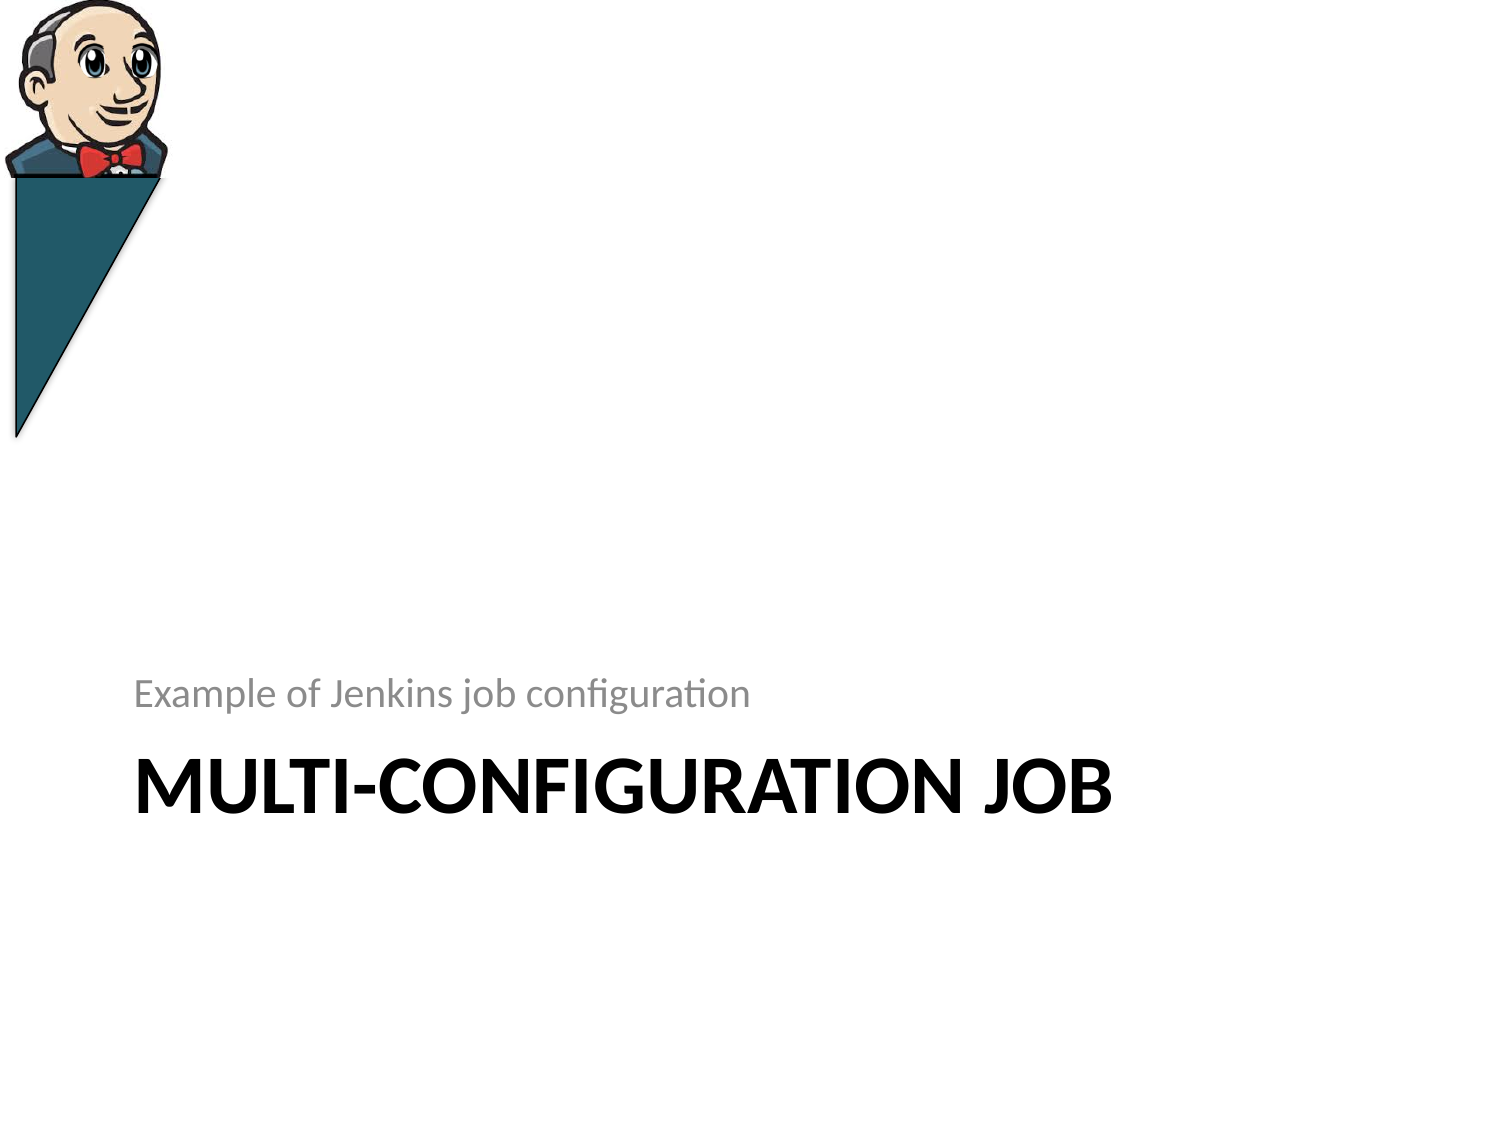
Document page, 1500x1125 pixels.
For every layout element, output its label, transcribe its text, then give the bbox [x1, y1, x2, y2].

text_box [15, 187, 156, 438]
title Multi-configuration job [118, 723, 1394, 947]
picture [0, 0, 176, 178]
list Example of Jenkins job configuration [118, 476, 1394, 723]
